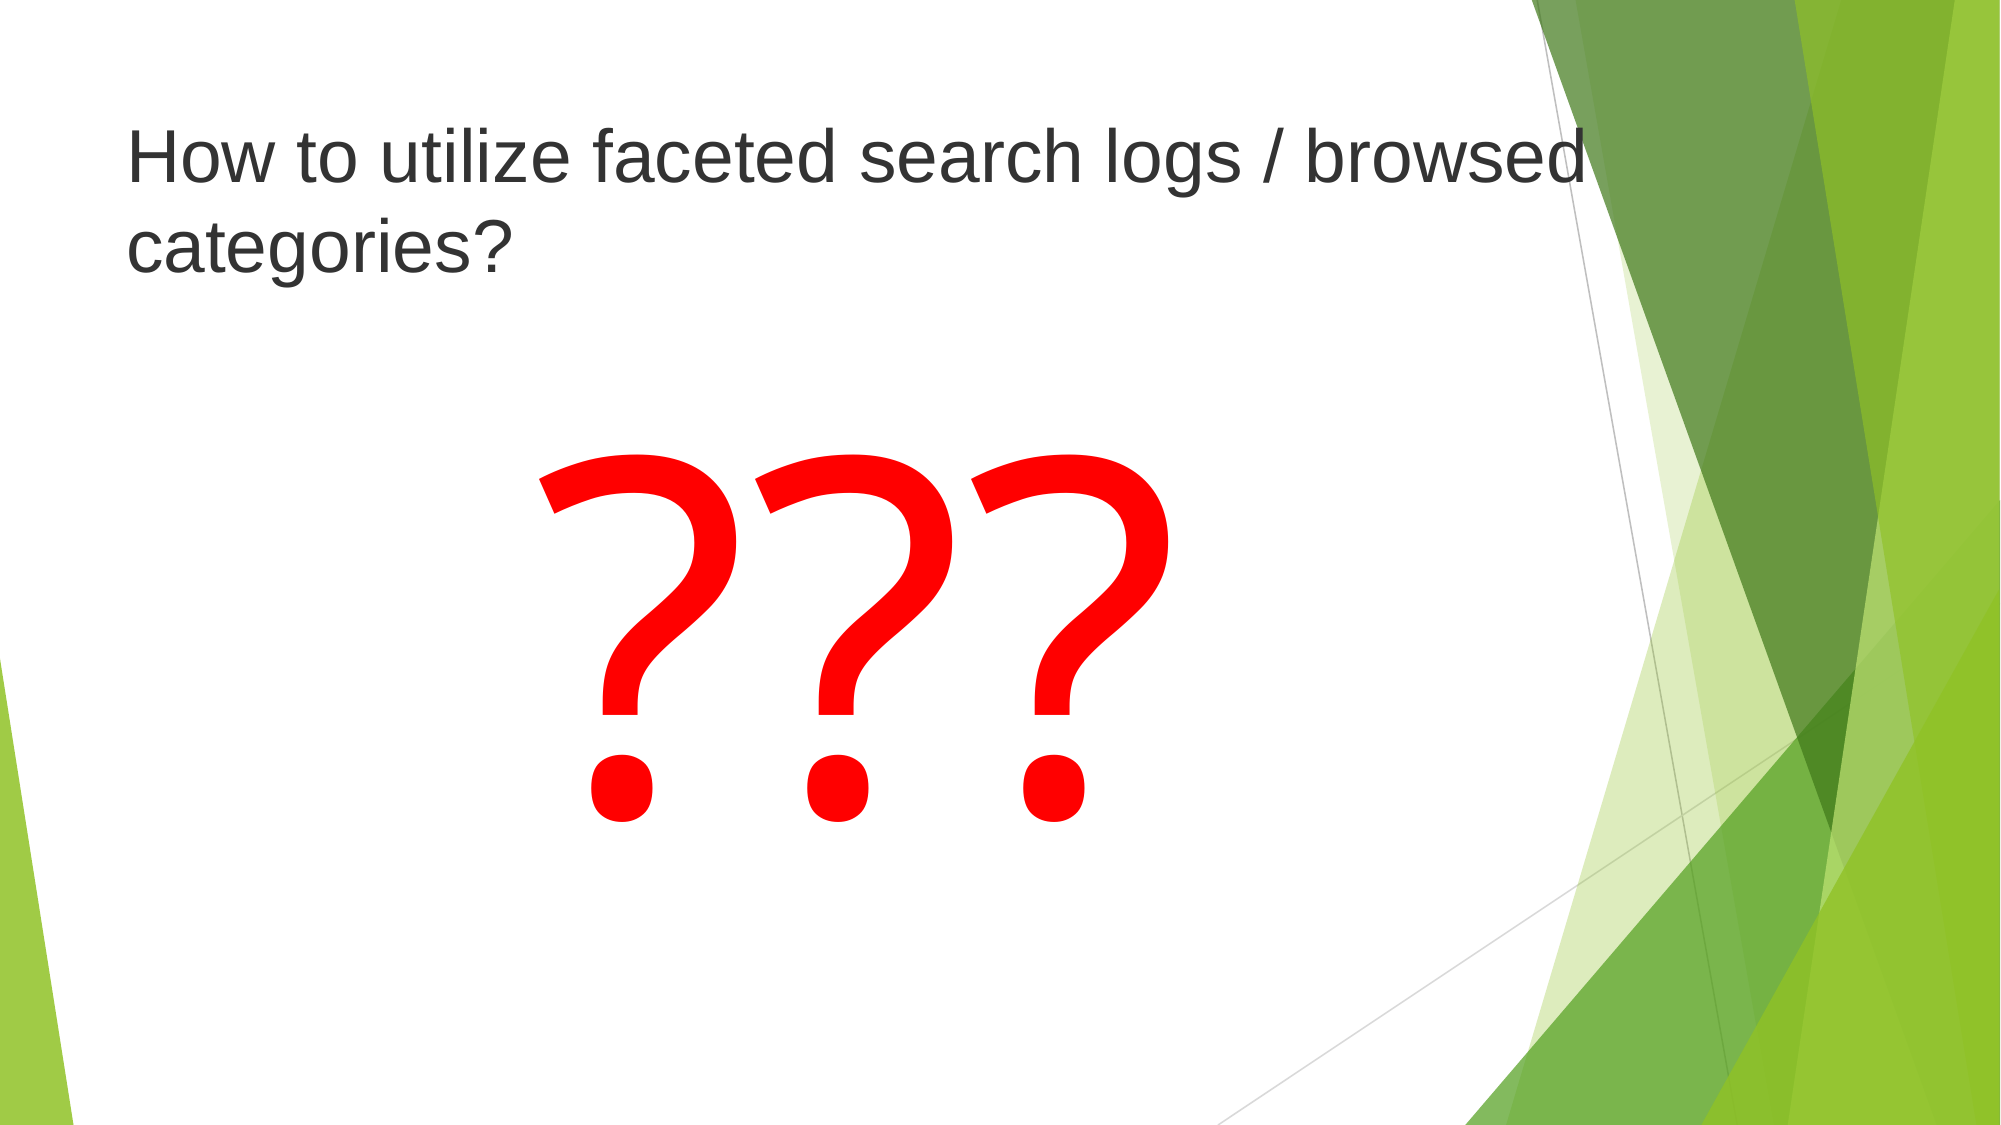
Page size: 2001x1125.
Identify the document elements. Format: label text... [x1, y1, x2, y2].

title How to utilize faceted search logs / browsed categories? [111, 99, 1822, 317]
list ??? [111, 316, 1604, 1092]
